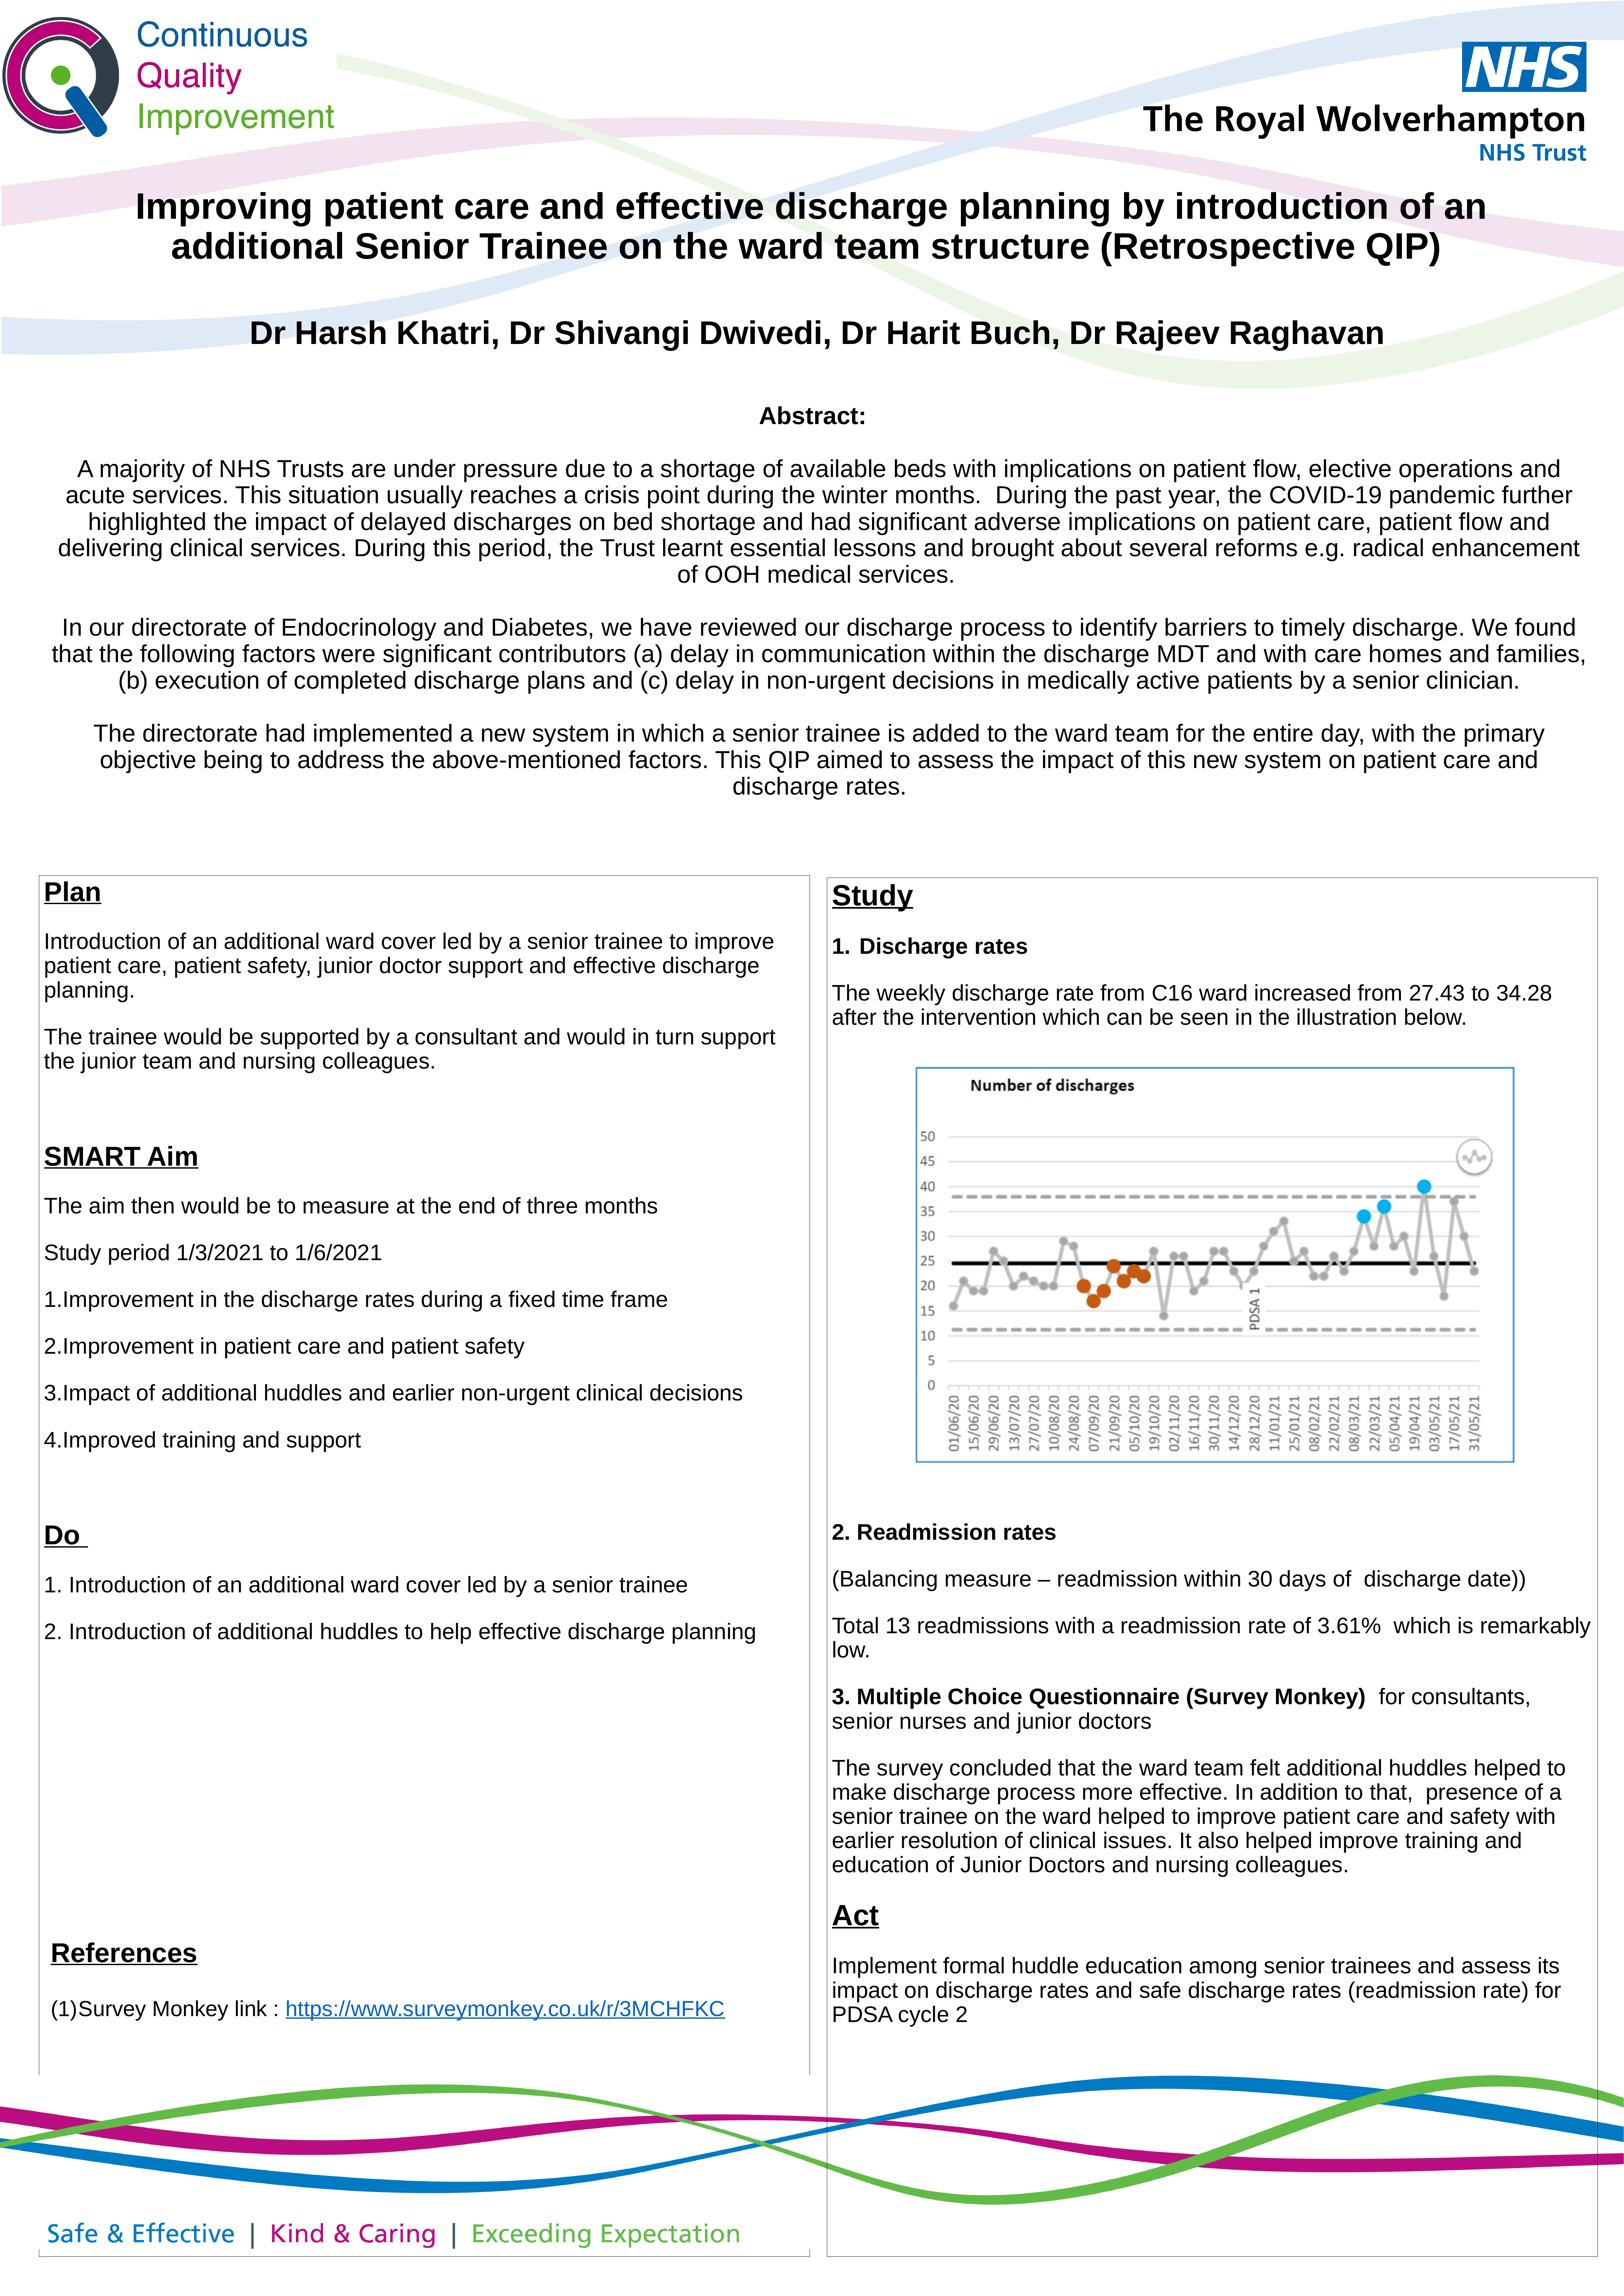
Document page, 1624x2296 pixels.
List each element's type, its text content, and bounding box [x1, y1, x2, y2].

subtitle Plan Introduction of an additional ward cover led by a senior trainee to improve patient care, patient safety, junior doctor support and effective discharge planning. The trainee would be supported by a consultant and would in turn support the junior team and nursing colleagues. SMART Aim The aim then would be to measure at the end of three months Study period 1/3/2021 to 1/6/2021 1.Improvement in the discharge rates during a fixed time frame 2.Improvement in patient care and patient safety 3.Impact of additional huddles and earlier non-urgent clinical decisions 4.Improved training and support Do 1. Introduction of an additional ward cover led by a senior trainee 2. Introduction of additional huddles to help effective discharge planning [39, 2249, 810, 2257]
picture [0, 2075, 1624, 2249]
picture [0, 0, 1624, 454]
text_box Study Discharge rates The weekly discharge rate from C16 ward increased from 27.43 to 34.28 after the intervention which can be seen in the illustration below. 2. Readmission rates (Balancing measure – readmission within 30 days of discharge date)) Total 13 readmissions with a readmission rate of 3.61% which is remarkably low. 3. Multiple Choice Questionnaire (Survey Monkey) for consultants, senior nurses and junior doctors The survey concluded that the ward team felt additional huddles helped to make discharge process more effective. In addition to that, presence of a senior trainee on the ward helped to improve patient care and safety with earlier resolution of clinical issues. It also helped improve training and education of Junior Doctors and nursing colleagues. Act Implement formal huddle education among senior trainees and assess its impact on discharge rates and safe discharge rates (readmission rate) for PDSA cycle 2 [827, 878, 1598, 1936]
text_box Study Discharge rates The weekly discharge rate from C16 ward increased from 27.43 to 34.28 after the intervention which can be seen in the illustration below. 2. Readmission rates (Balancing measure – readmission within 30 days of discharge date)) Total 13 readmissions with a readmission rate of 3.61% which is remarkably low. 3. Multiple Choice Questionnaire (Survey Monkey) for consultants, senior nurses and junior doctors The survey concluded that the ward team felt additional huddles helped to make discharge process more effective. In addition to that, presence of a senior trainee on the ward helped to improve patient care and safety with earlier resolution of clinical issues. It also helped improve training and education of Junior Doctors and nursing colleagues. Act Implement formal huddle education among senior trainees and assess its impact on discharge rates and safe discharge rates (readmission rate) for PDSA cycle 2 [827, 2249, 1598, 2257]
text_box References Survey Monkey link : https://www.surveymonkey.co.uk/r/3MCHFKC [46, 1936, 1615, 2075]
text_box Abstract: A majority of NHS Trusts are under pressure due to a shortage of available beds with implications on patient flow, elective operations and acute services. This situation usually reaches a crisis point during the winter months. During the past year, the COVID-19 pandemic further highlighted the impact of delayed discharges on bed shortage and had significant adverse implications on patient care, patient flow and delivering clinical services. During this period, the Trust learnt essential lessons and brought about several reforms e.g. radical enhancement of OOH medical services. In our directorate of Endocrinology and Diabetes, we have reviewed our discharge process to identify barriers to timely discharge. We found that the following factors were significant contributors (a) delay in communication within the discharge MDT and with care homes and families, (b) execution of completed discharge plans and (c) delay in non-urgent decisions in medically active patients by a senior clinician. The directorate had implemented a new system in which a senior trainee is added to the ward team for the entire day, with the primary objective being to address the above-mentioned factors. This QIP aimed to assess the impact of this new system on patient care and discharge rates. [41, 454, 1598, 872]
picture [906, 1059, 1518, 1470]
subtitle Plan Introduction of an additional ward cover led by a senior trainee to improve patient care, patient safety, junior doctor support and effective discharge planning. The trainee would be supported by a consultant and would in turn support the junior team and nursing colleagues. SMART Aim The aim then would be to measure at the end of three months Study period 1/3/2021 to 1/6/2021 1.Improvement in the discharge rates during a fixed time frame 2.Improvement in patient care and patient safety 3.Impact of additional huddles and earlier non-urgent clinical decisions 4.Improved training and support Do 1. Introduction of an additional ward cover led by a senior trainee 2. Introduction of additional huddles to help effective discharge planning [39, 875, 810, 2075]
